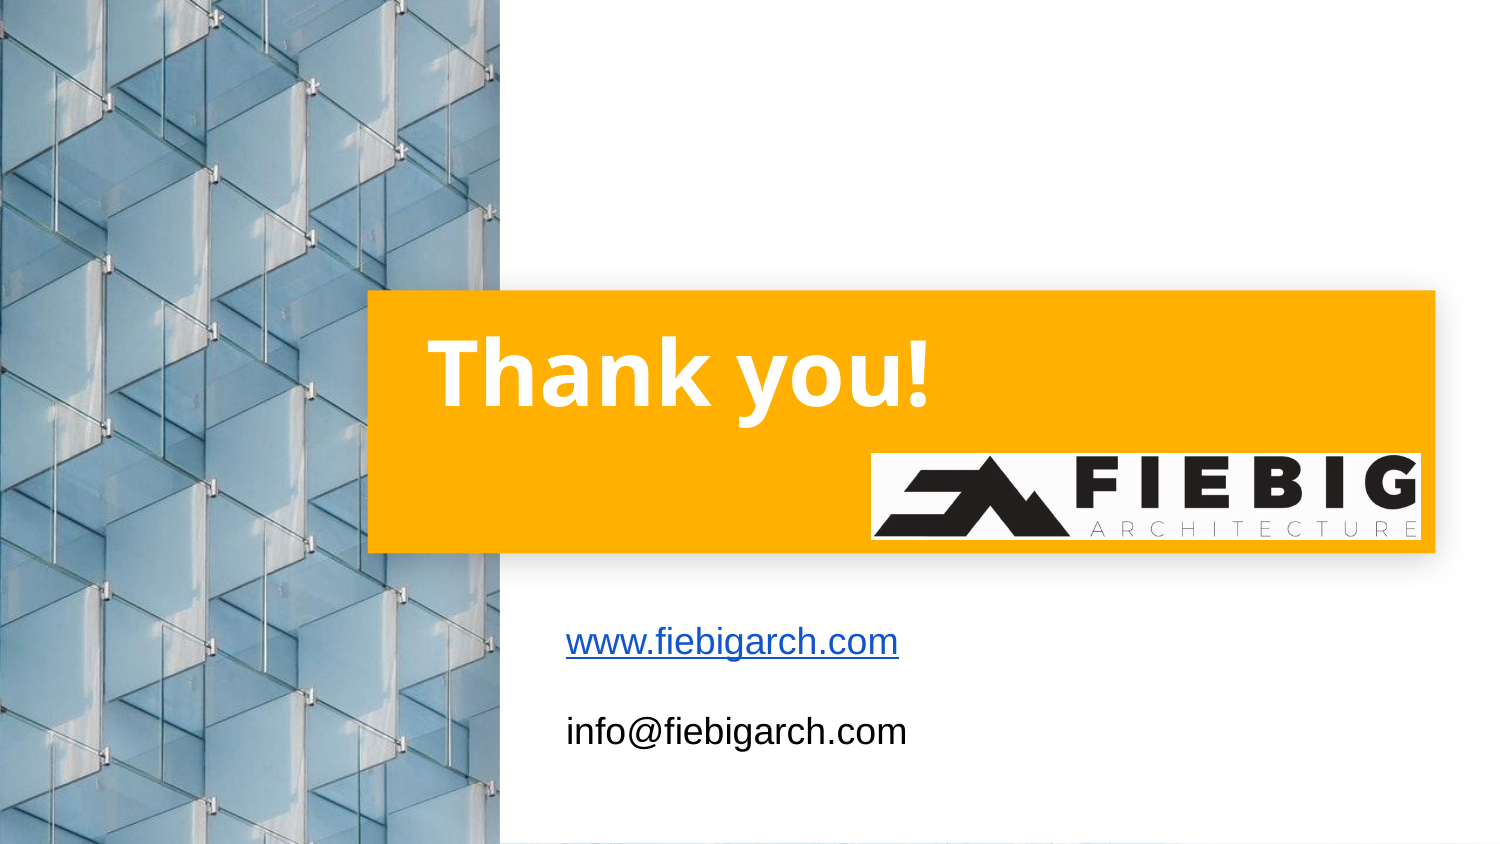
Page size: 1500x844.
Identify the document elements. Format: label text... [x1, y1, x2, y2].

picture [871, 453, 1421, 540]
text_box www.fiebigarch.com info@fiebigarch.com [551, 610, 1367, 760]
title Thank you! [411, 290, 987, 441]
picture [0, 0, 499, 844]
